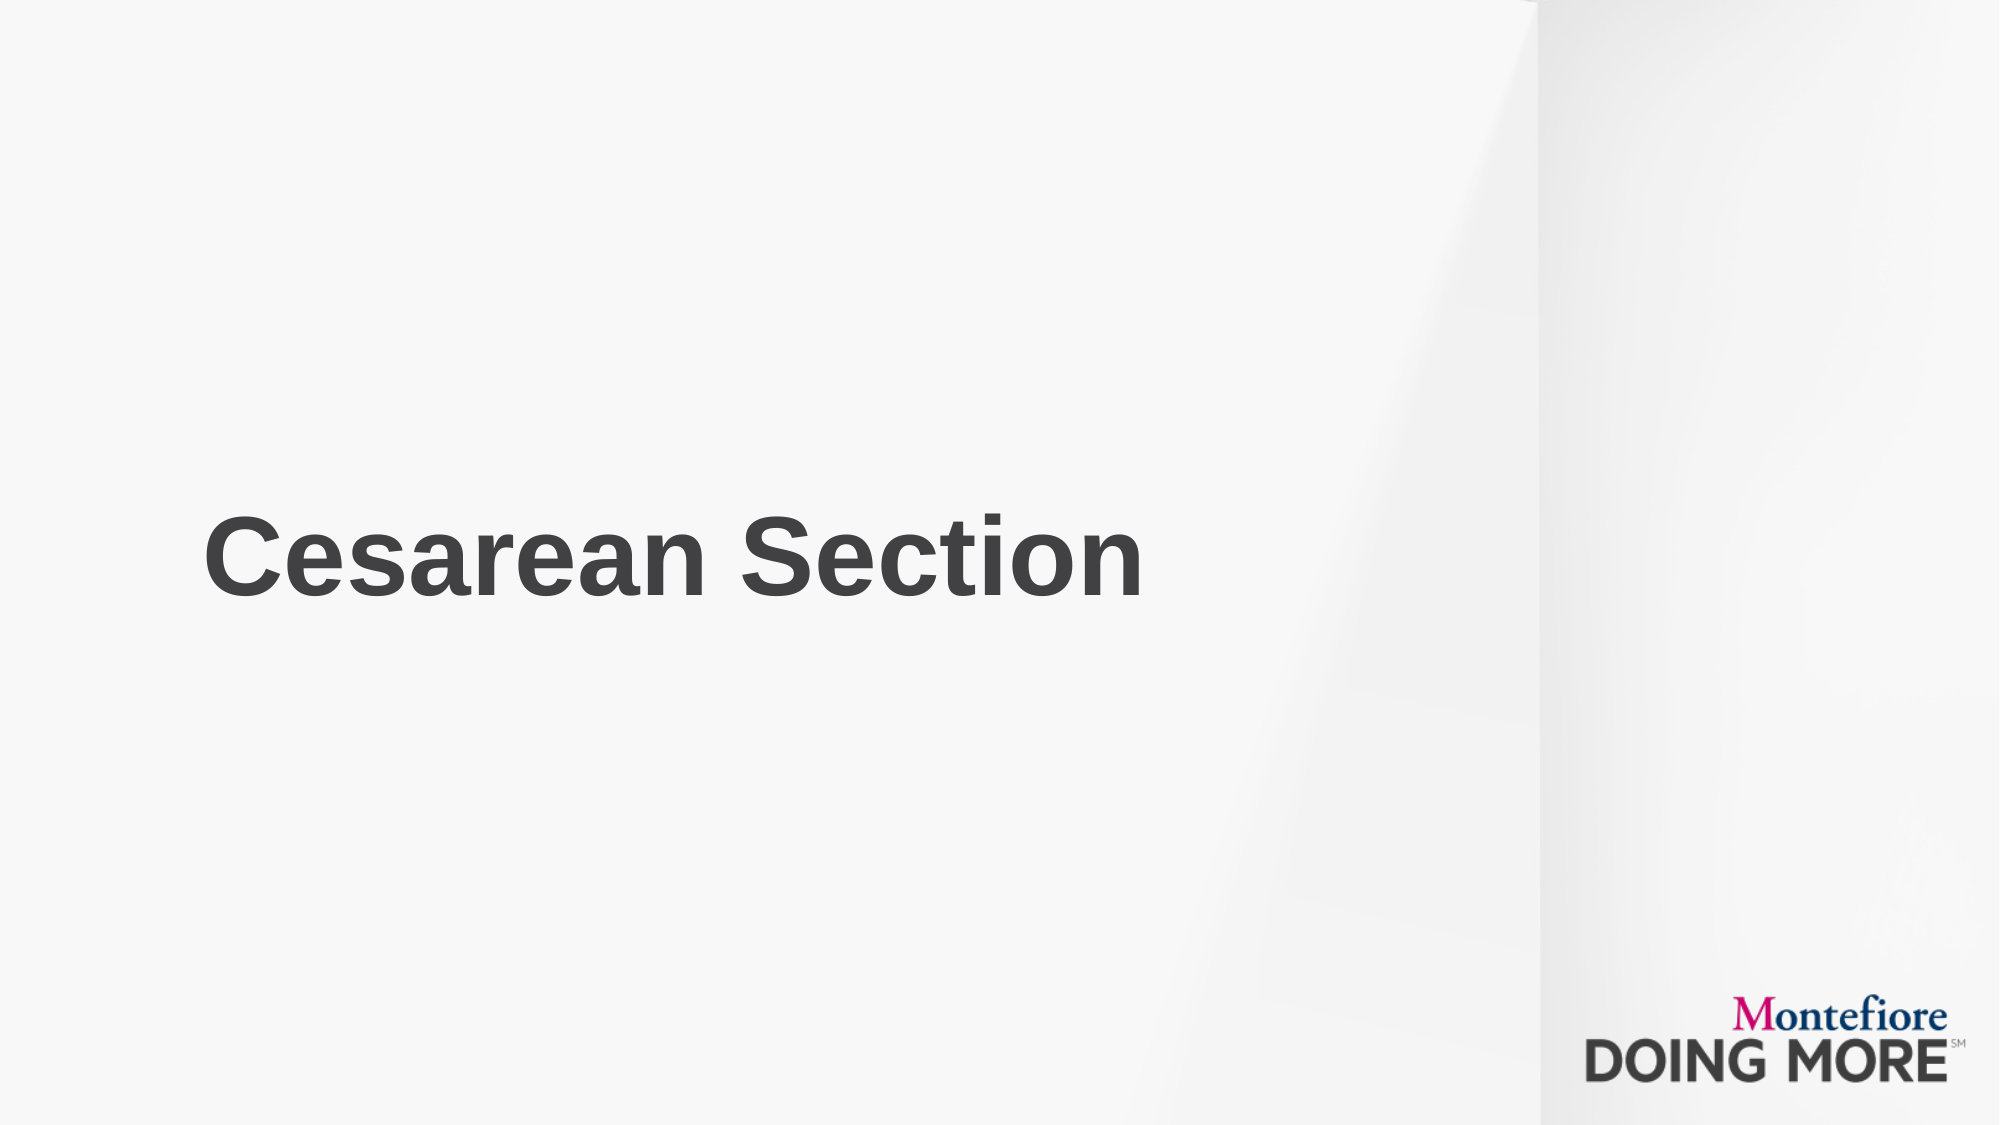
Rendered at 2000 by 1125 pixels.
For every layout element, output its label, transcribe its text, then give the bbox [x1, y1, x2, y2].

title Cesarean Section [187, 501, 1525, 626]
picture [0, 0, 2000, 1125]
